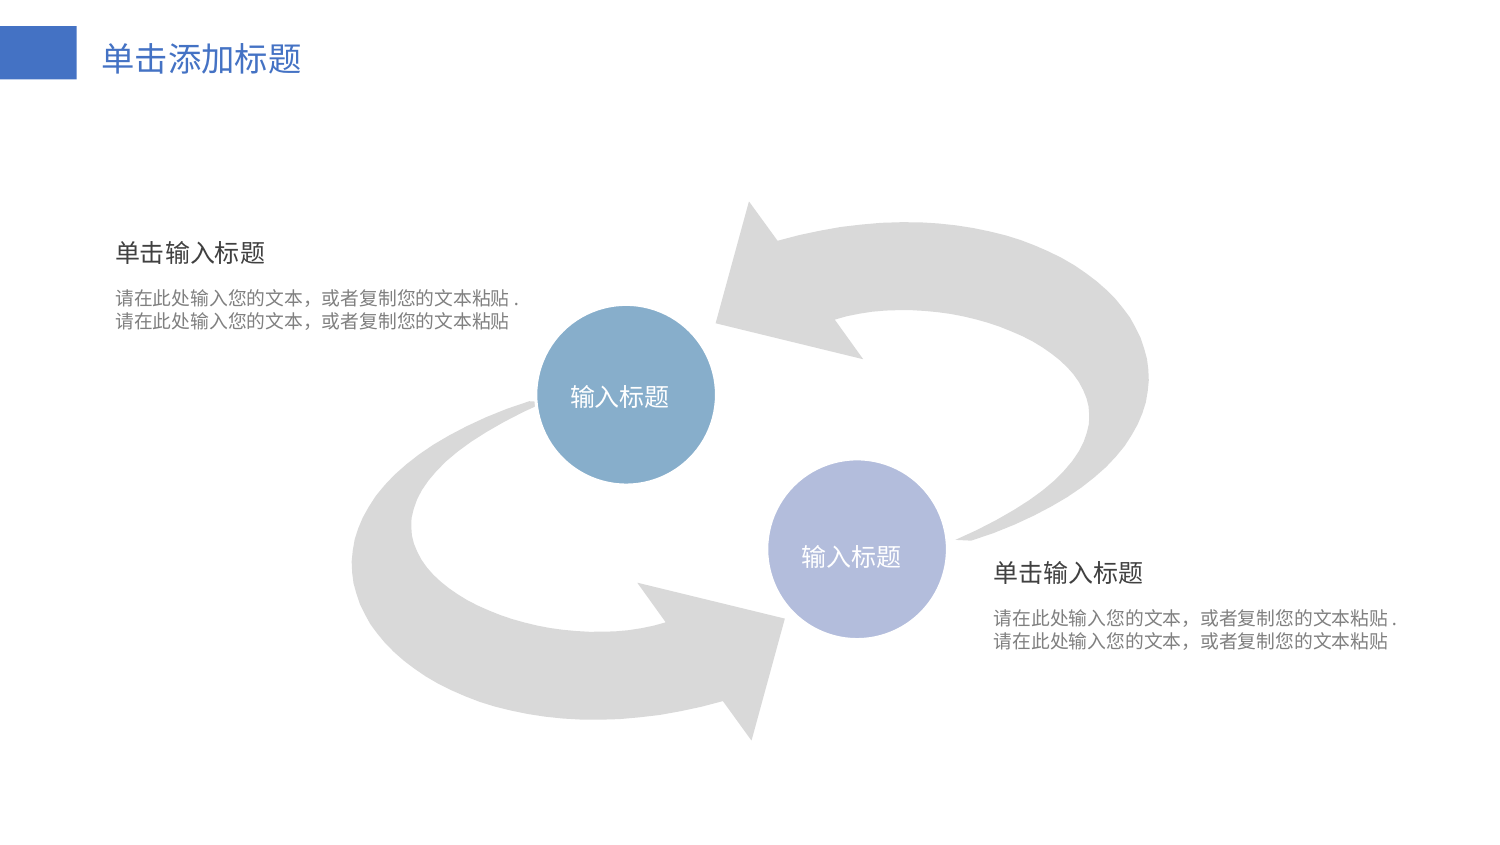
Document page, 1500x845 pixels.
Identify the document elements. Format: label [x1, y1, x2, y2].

text_box [978, 545, 1452, 749]
text_box [100, 225, 573, 429]
text_box [720, 201, 1149, 541]
text_box [351, 429, 779, 741]
text_box [515, 304, 725, 486]
text_box [747, 458, 957, 640]
